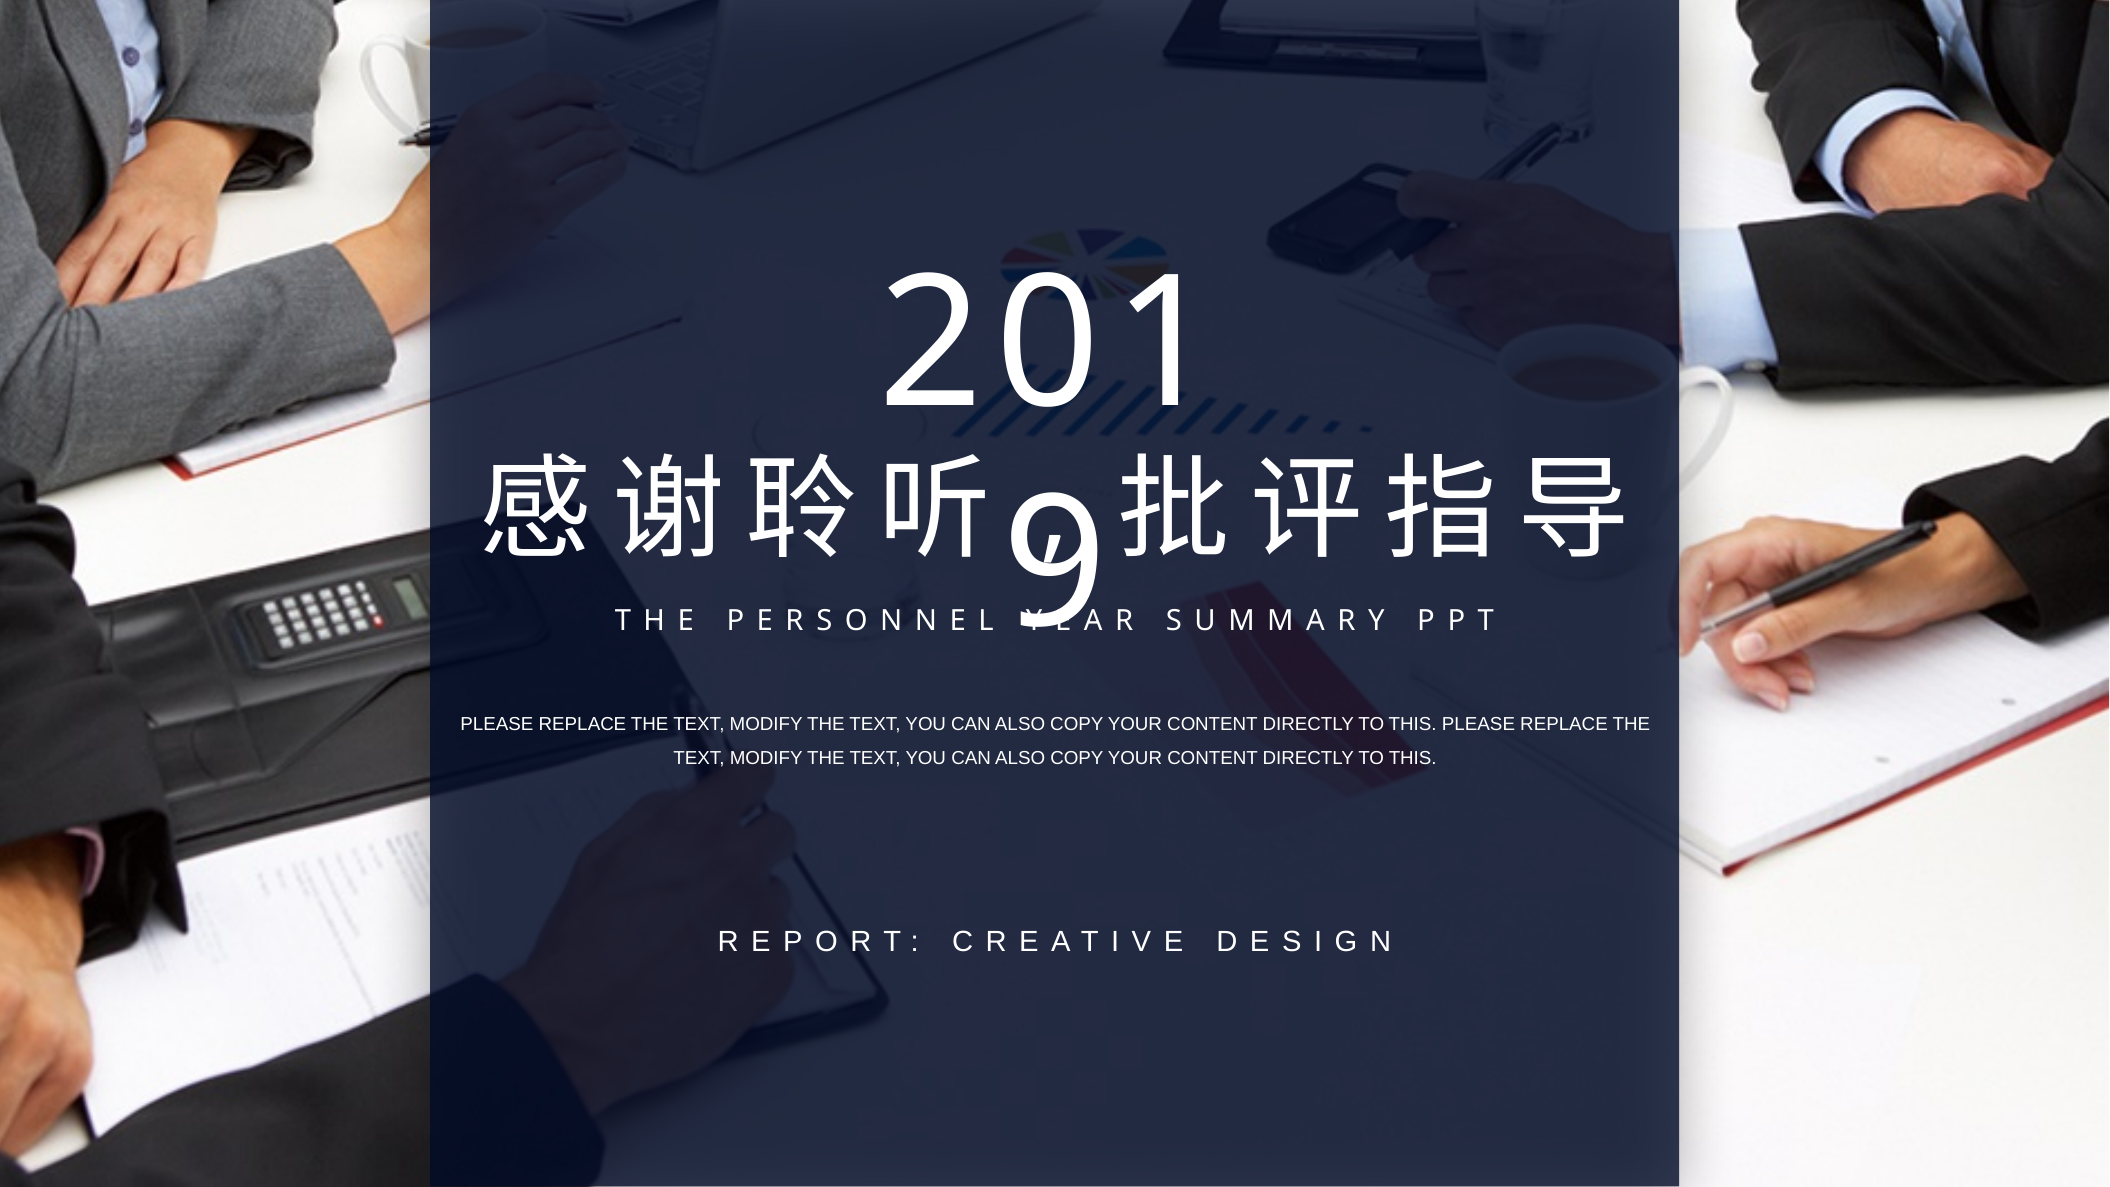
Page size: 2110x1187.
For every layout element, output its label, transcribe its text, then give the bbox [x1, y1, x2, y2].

text_box 感谢聆听,批评指导 [262, 436, 828, 572]
text_box [429, 572, 1680, 1187]
text_box 2019 [828, 222, 1282, 662]
text_box THE PERSONNEL YEAR SUMMARY PPT [1282, 600, 1619, 636]
text_box [0, 0, 404, 1187]
text_box PLEASE REPLACE THE TEXT, MODIFY THE TEXT, YOU CAN ALSO COPY YOUR CONTENT DIRECTLY TO THIS. PLEASE REPLACE THE TEXT, MODIFY THE TEXT, YOU CAN ALSO COPY YOUR CONTENT DIRECTLY TO THIS. [456, 700, 1654, 768]
text_box REPORT: CREATIVE DESIGN [581, 922, 1529, 958]
text_box [429, 0, 1680, 436]
text_box 感谢聆听,批评指导 [1282, 436, 1847, 572]
text_box THE PERSONNEL YEAR SUMMARY PPT [490, 600, 828, 636]
text_box [1706, 0, 2110, 1187]
